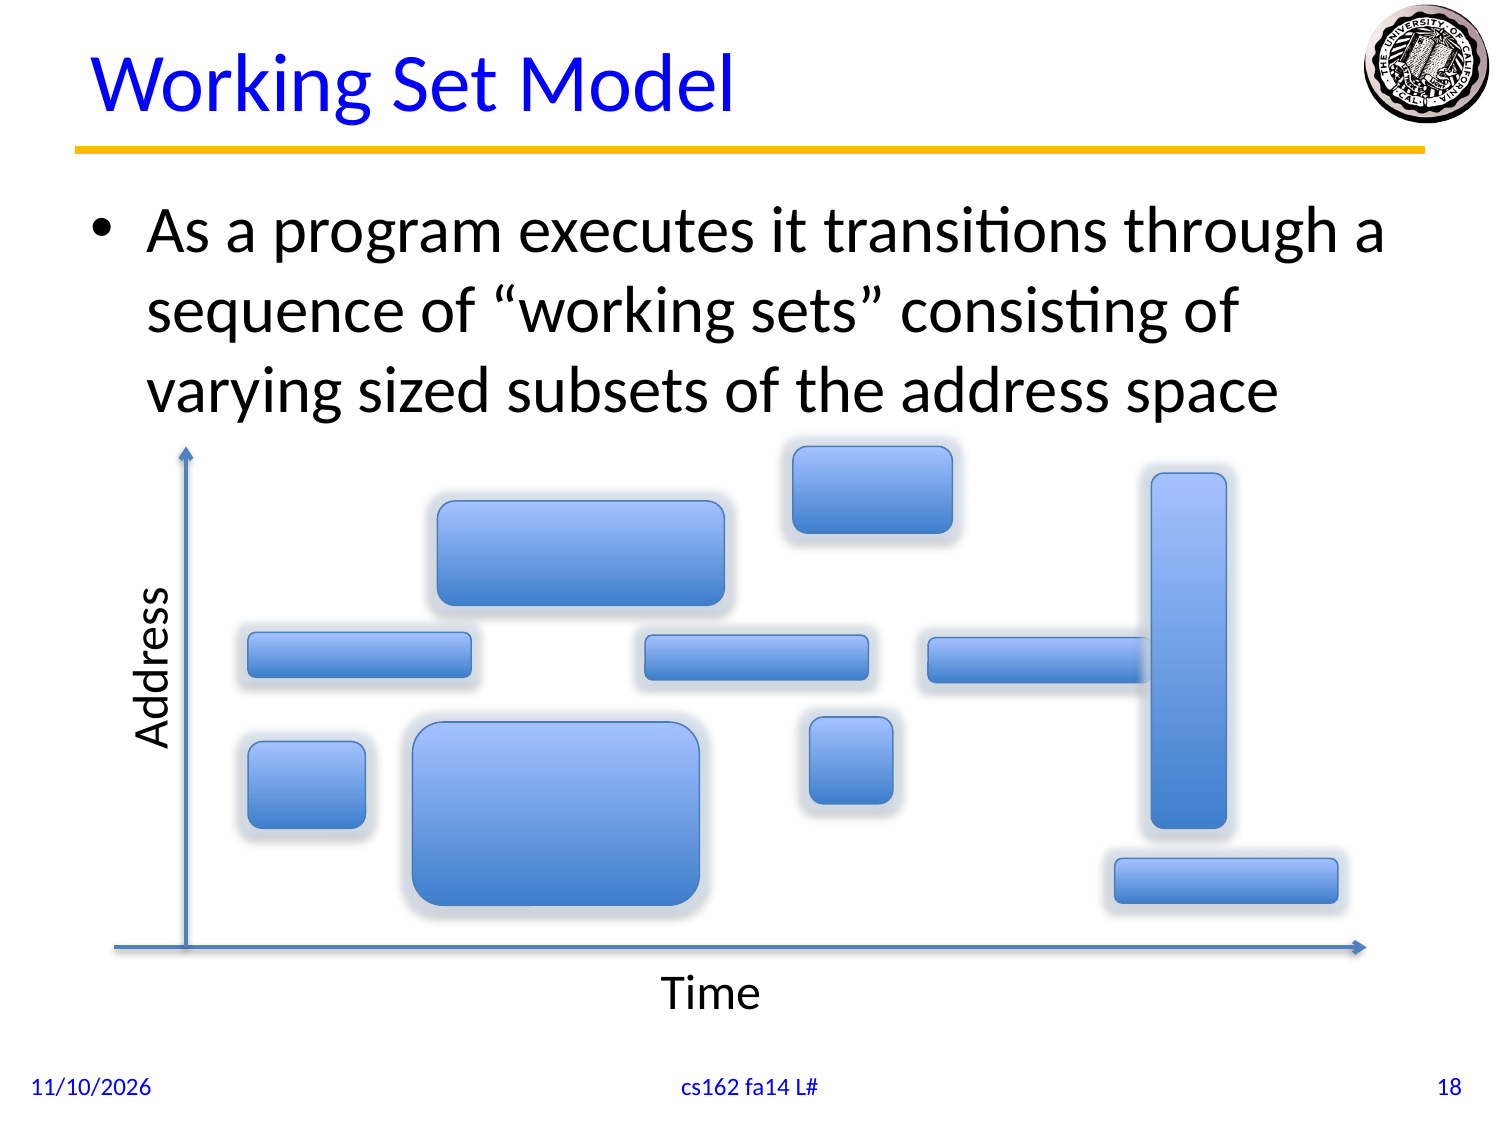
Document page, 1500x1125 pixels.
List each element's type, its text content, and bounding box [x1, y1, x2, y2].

text_box [1113, 857, 1339, 904]
text_box [411, 721, 701, 907]
text_box Address [110, 572, 181, 764]
footer cs162 fa14 L# [512, 1055, 988, 1115]
text_box [792, 445, 954, 534]
text_box Time [645, 956, 777, 1027]
text_box [247, 631, 472, 679]
picture [1350, 0, 1500, 127]
text_box [927, 636, 1135, 684]
text_box [644, 634, 870, 681]
title Working Set Model [75, 6, 1425, 150]
slide_number 18 [1127, 1055, 1478, 1115]
text_box [1150, 472, 1228, 830]
text_box [436, 500, 726, 607]
list As a program executes it transitions through a sequence of “working sets” consisting of varying sized subsets of the address space [75, 178, 1425, 447]
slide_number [15, 1055, 366, 1115]
text_box [808, 716, 894, 805]
text_box [247, 740, 367, 830]
